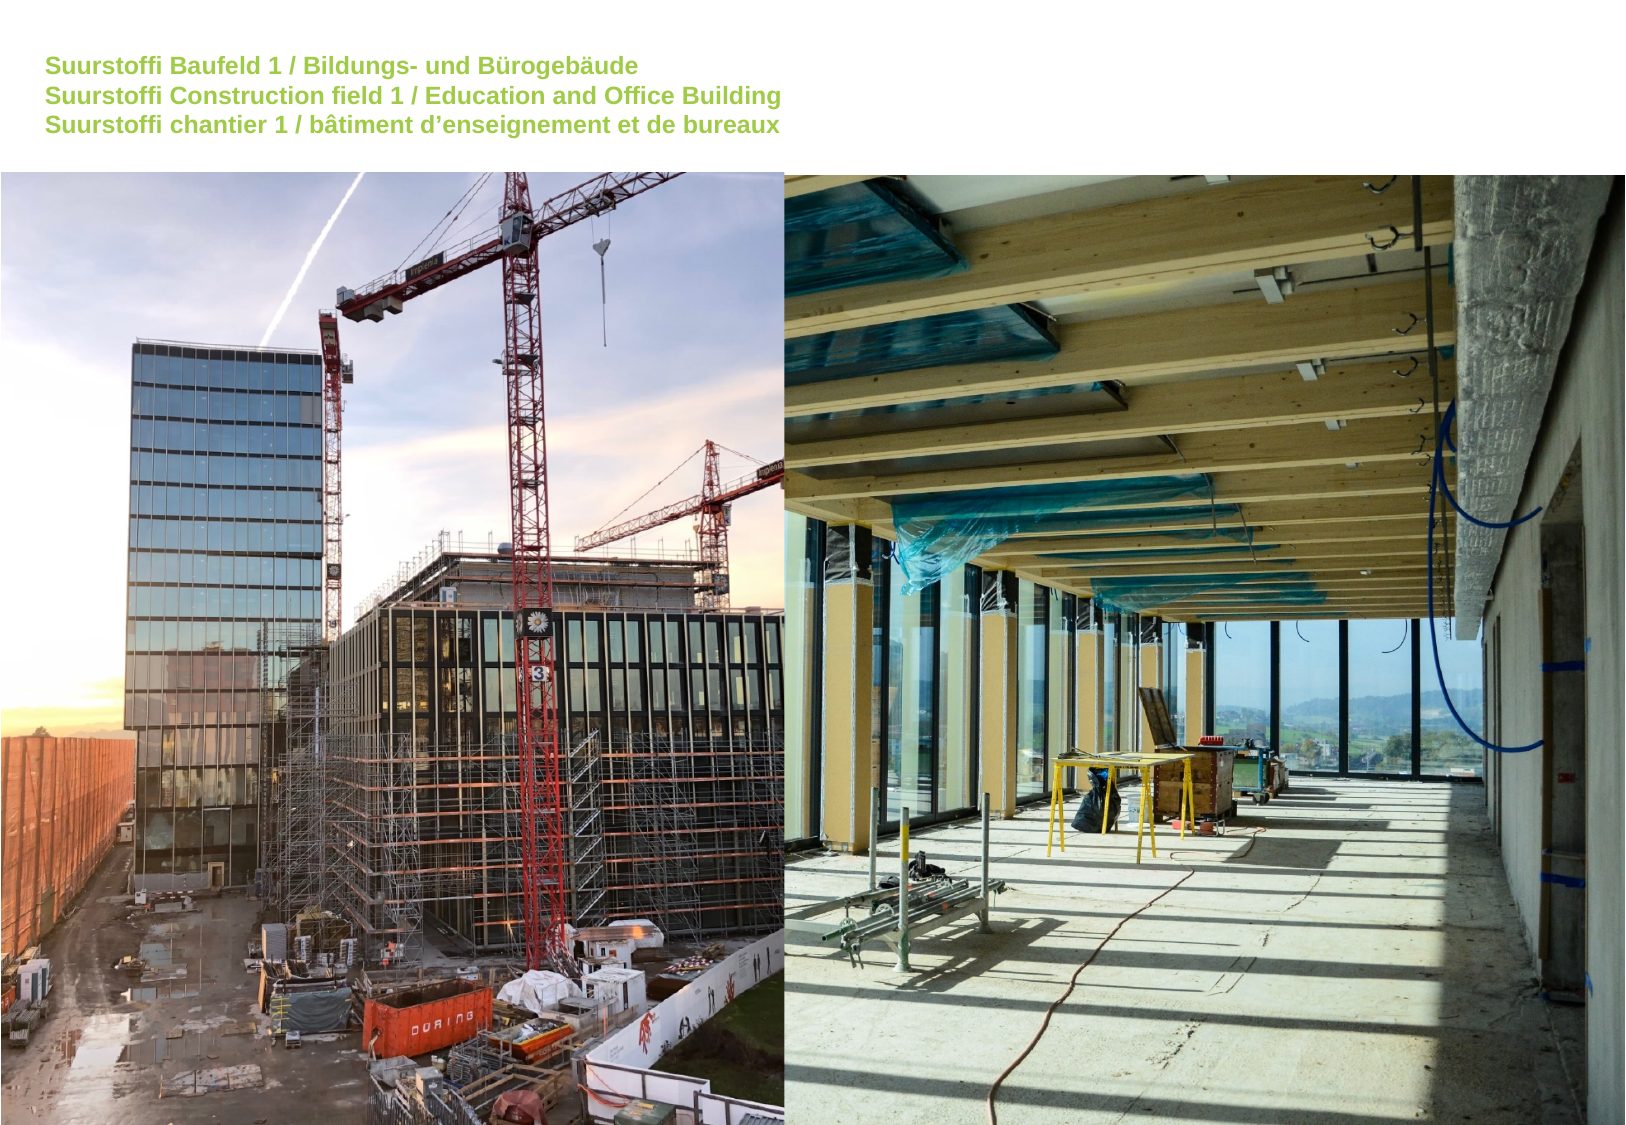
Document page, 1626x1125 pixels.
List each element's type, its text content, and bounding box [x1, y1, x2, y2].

title Suurstoffi Baufeld 1 / Bildungs- und Bürogebäude Suurstoffi Construction field 1 / Education and Office Building Suurstoffi chantier 1 / bâtiment d’enseignement et de bureaux [44, 44, 1593, 148]
picture [0, 172, 1625, 1125]
